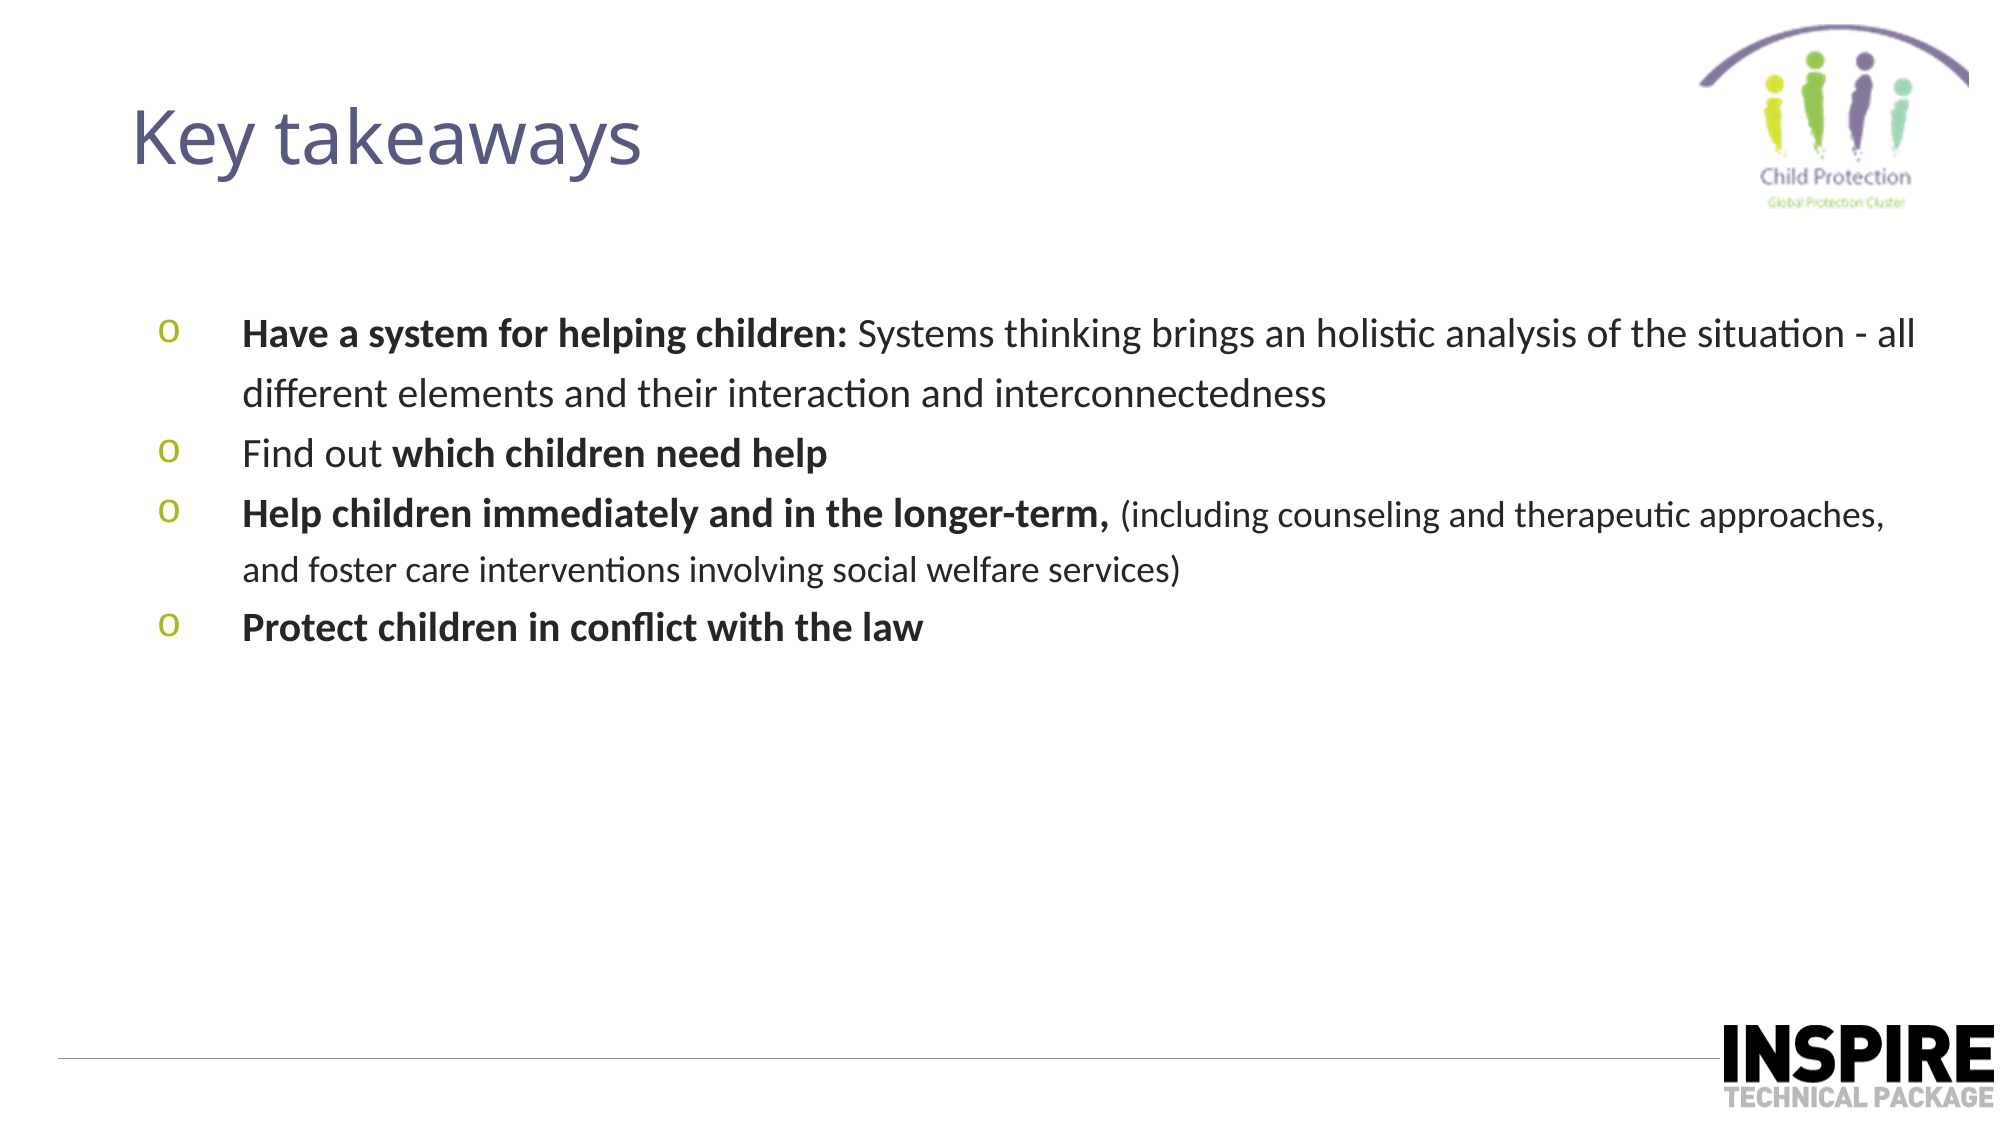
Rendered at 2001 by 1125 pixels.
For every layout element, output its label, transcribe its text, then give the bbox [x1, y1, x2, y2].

title Key takeaways [115, 31, 1841, 250]
picture [1689, 22, 1969, 218]
text_box Have a system for helping children: Systems thinking brings an holistic analysis of the situation - all different elements and their interaction and interconnectedness Find out which children need help Help children immediately and in the longer-term, (including counseling and therapeutic approaches, and foster care interventions involving social welfare services) Protect children in conflict with the law [117, 288, 1934, 658]
picture [1720, 1020, 2000, 1112]
